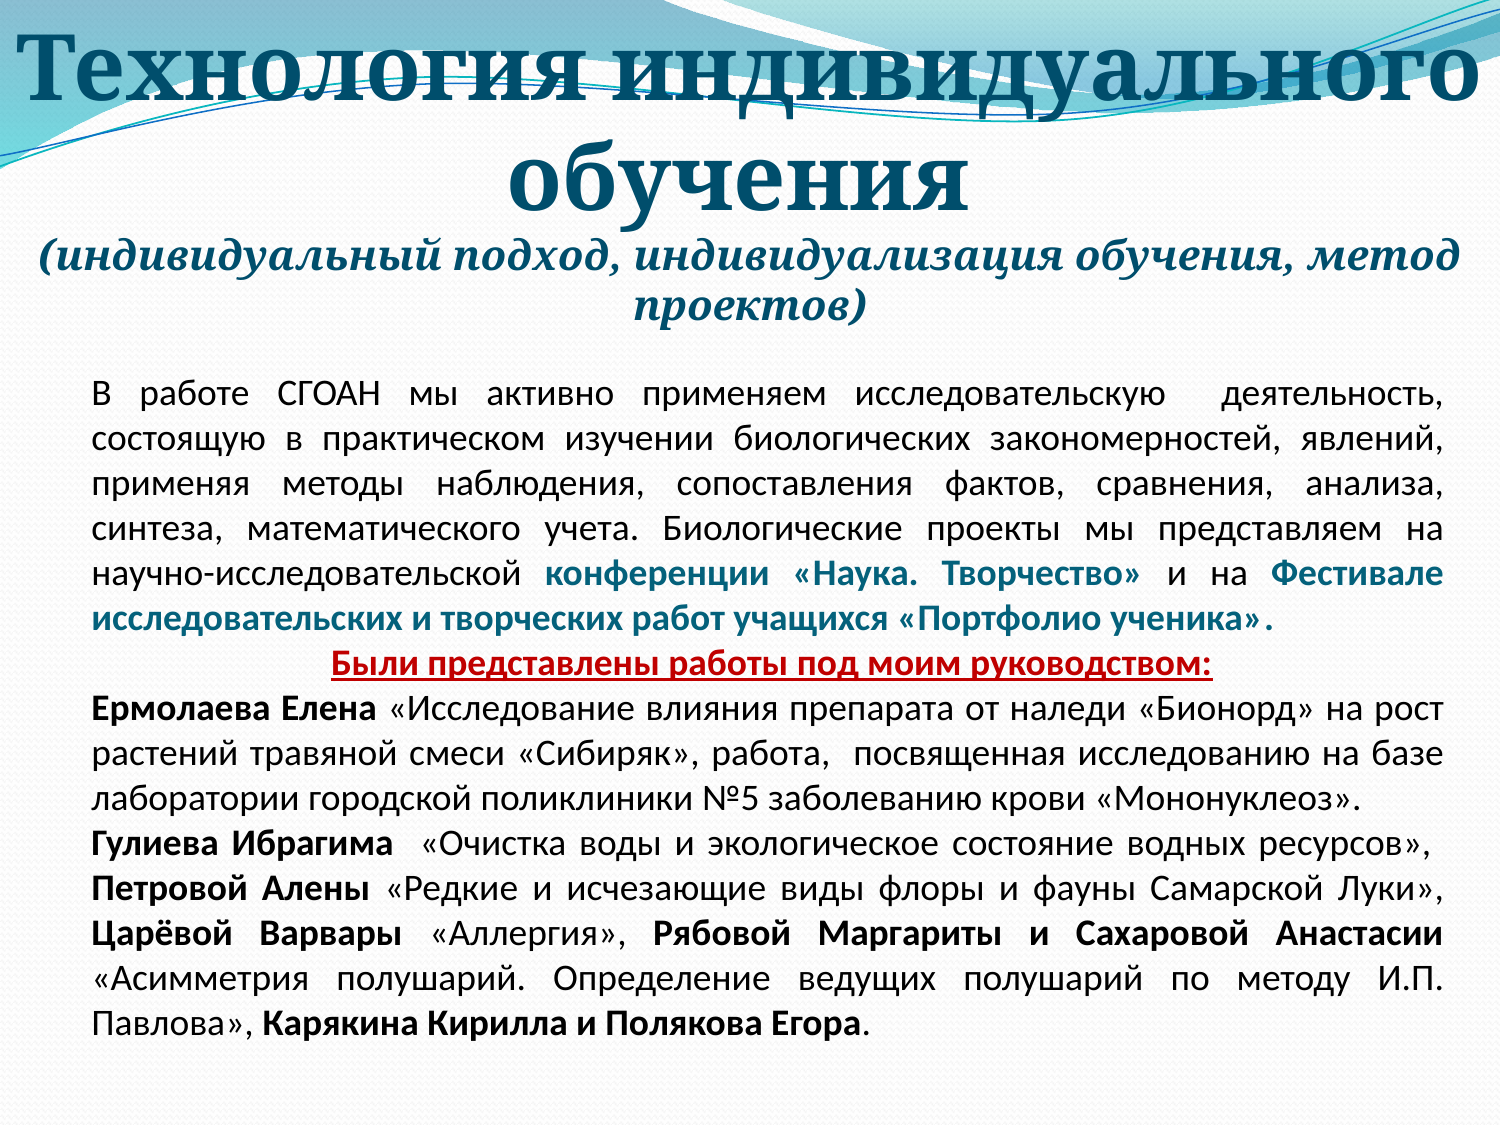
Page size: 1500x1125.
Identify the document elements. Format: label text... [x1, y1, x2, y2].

text_box В работе СГОАН мы активно применяем исследовательскую деятельность, состоящую в практическом изучении биологических закономерностей, явлений, применяя методы наблюдения, сопоставления фактов, сравнения, анализа, синтеза, математического учета. Биологические проекты мы представляем на научно-исследовательской конференции «Наука. Творчество» и на Фестивале исследовательских и творческих работ учащихся «Портфолио ученика». Были представлены работы под моим руководством: Ермолаева Елена «Исследование влияния препарата от наледи «Бионорд» на рост растений травяной смеси «Сибиряк», работа, посвященная исследованию на базе лаборатории городской поликлиники №5 заболеванию крови «Мононуклеоз». Гулиева Ибрагима «Очистка воды и экологическое состояние водных ресурсов», Петровой Алены «Редкие и исчезающие виды флоры и фауны Самарской Луки», Царёвой Варвары «Аллергия», Рябовой Маргариты и Сахаровой Анастасии «Асимметрия полушарий. Определение ведущих полушарий по методу И.П. Павлова», Карякина Кирилла и Полякова Егора. [76, 360, 1459, 1125]
text_box Технология индивидуального обучения (индивидуальный подход, индивидуализация обучения, метод проектов) [0, 1, 1500, 337]
